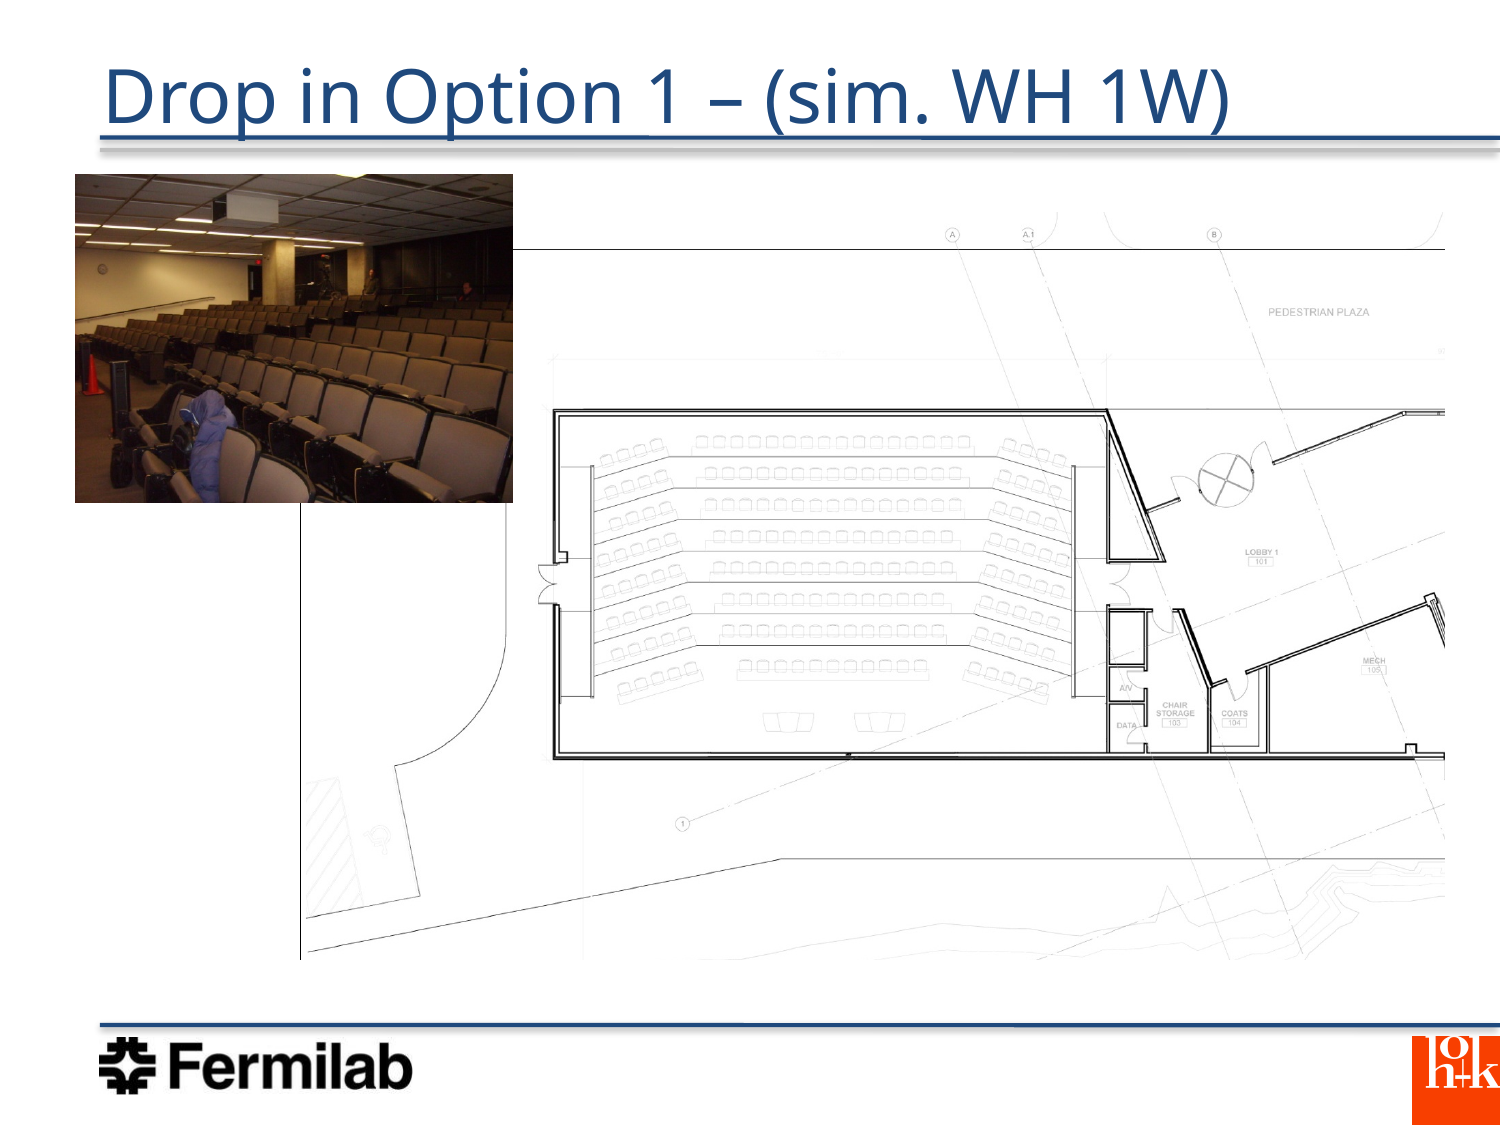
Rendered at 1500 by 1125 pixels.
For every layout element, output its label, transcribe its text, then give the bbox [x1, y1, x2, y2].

picture [1412, 1036, 1500, 1125]
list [299, 212, 1445, 960]
picture [99, 1037, 413, 1095]
title Drop in Option 1 – (sim. WH 1W) [87, 0, 1338, 188]
picture [74, 174, 513, 504]
